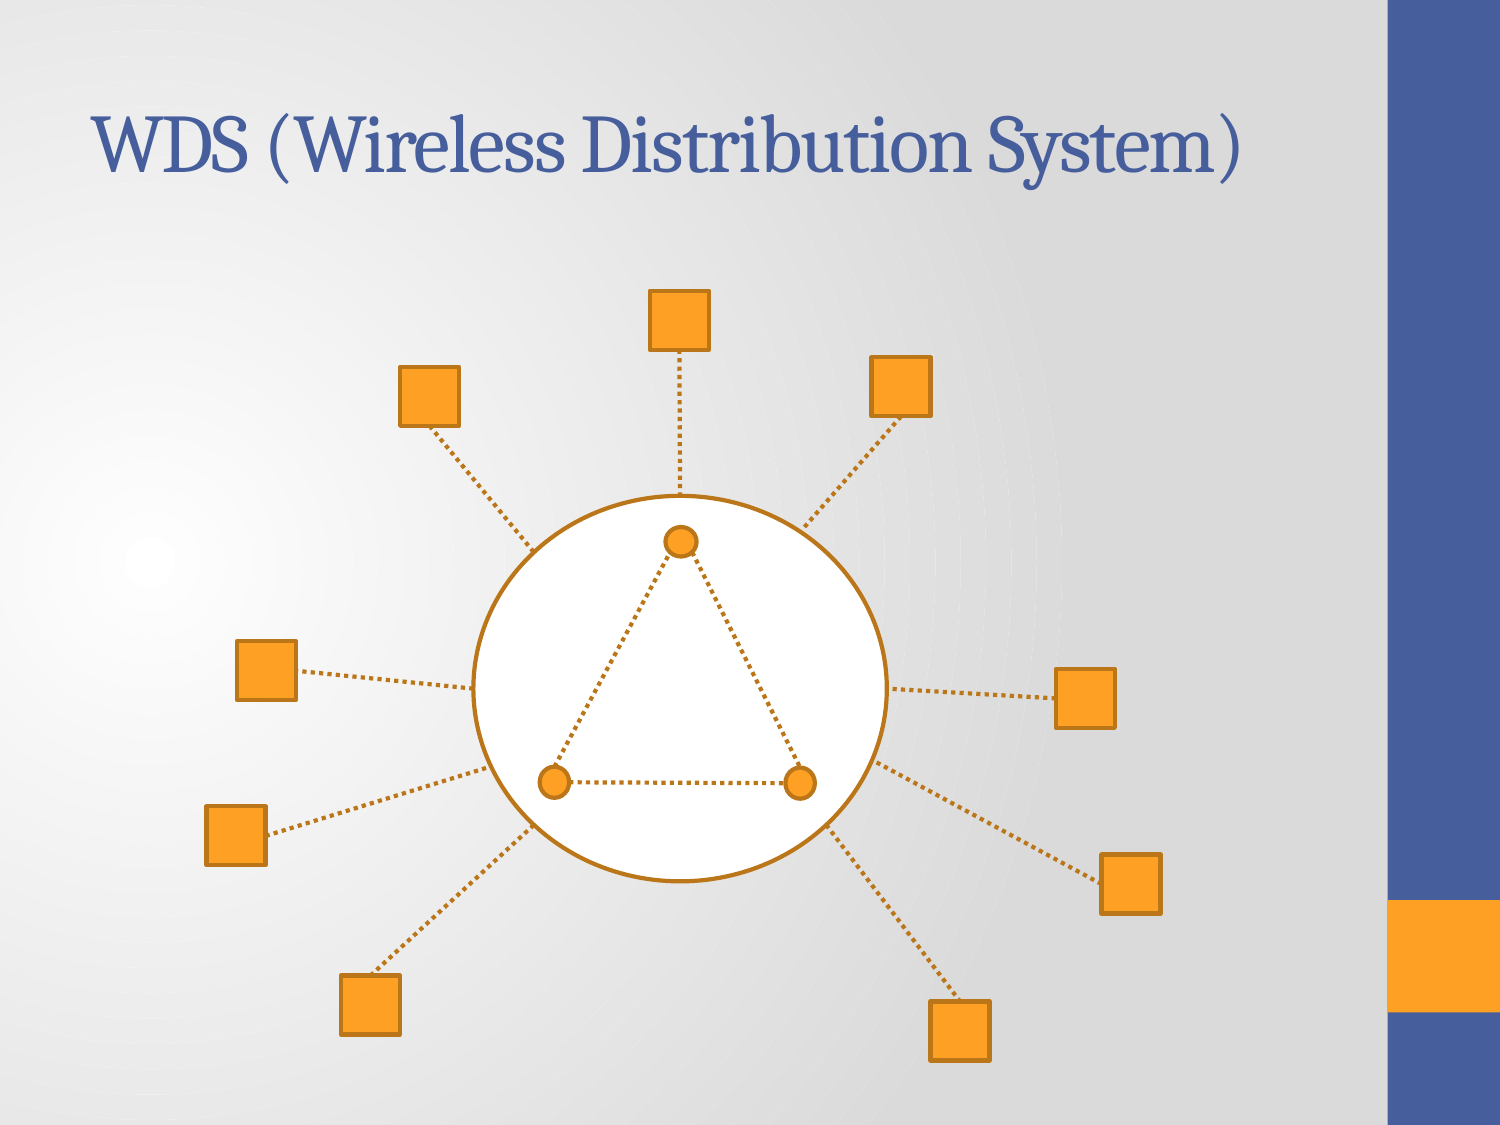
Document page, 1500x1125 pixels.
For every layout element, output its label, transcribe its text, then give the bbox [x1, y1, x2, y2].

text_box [691, 551, 801, 769]
text_box [928, 999, 992, 1063]
text_box [537, 764, 571, 800]
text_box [429, 425, 535, 553]
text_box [803, 415, 902, 528]
text_box [785, 768, 817, 801]
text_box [553, 551, 671, 768]
text_box [398, 365, 461, 428]
text_box [869, 355, 933, 418]
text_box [295, 670, 474, 690]
text_box [235, 639, 298, 702]
text_box [339, 973, 402, 1037]
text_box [870, 759, 1102, 885]
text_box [825, 824, 961, 1002]
text_box [1099, 852, 1163, 916]
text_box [369, 824, 535, 977]
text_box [886, 688, 1057, 699]
text_box [663, 524, 699, 559]
text_box [1054, 667, 1117, 730]
text_box [204, 804, 268, 867]
text_box [648, 289, 711, 352]
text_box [265, 766, 491, 837]
title WDS (Wireless Distribution System) [75, 45, 1325, 233]
text_box [471, 493, 889, 884]
